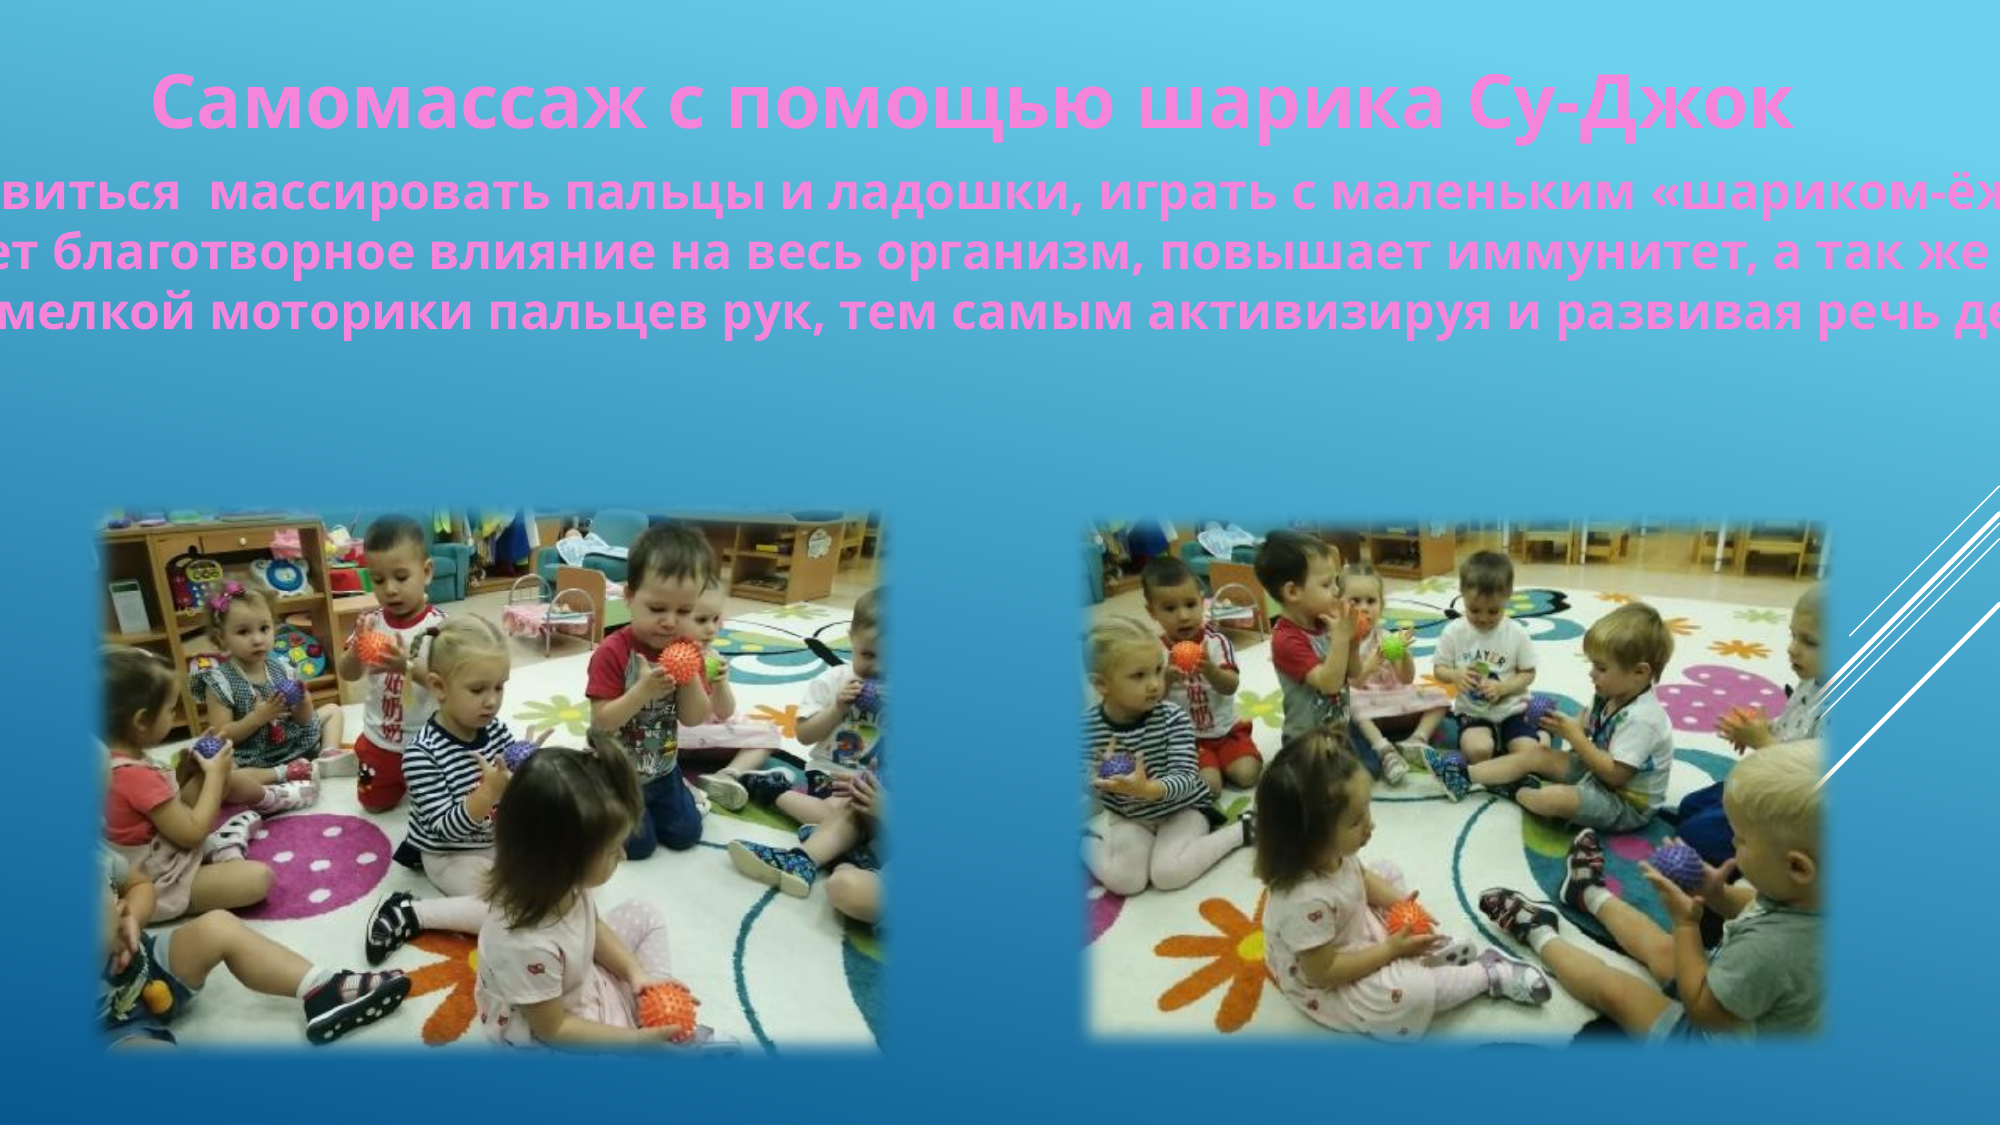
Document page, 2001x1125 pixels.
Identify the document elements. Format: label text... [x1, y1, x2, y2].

picture [85, 500, 899, 1064]
picture [1071, 510, 1842, 1054]
text_box Детям нравиться массировать пальцы и ладошки, играть с маленьким «шариком-ёжиком». Это оказывает благотворное влияние на весь организм, повышает иммунитет, а так же способствует развитию мелкой моторики пальцев рук, тем самым активизируя и развивая речь детей. [0, 151, 2000, 347]
text_box Самомассаж с помощью шарика Су-Джок [134, 45, 1811, 151]
